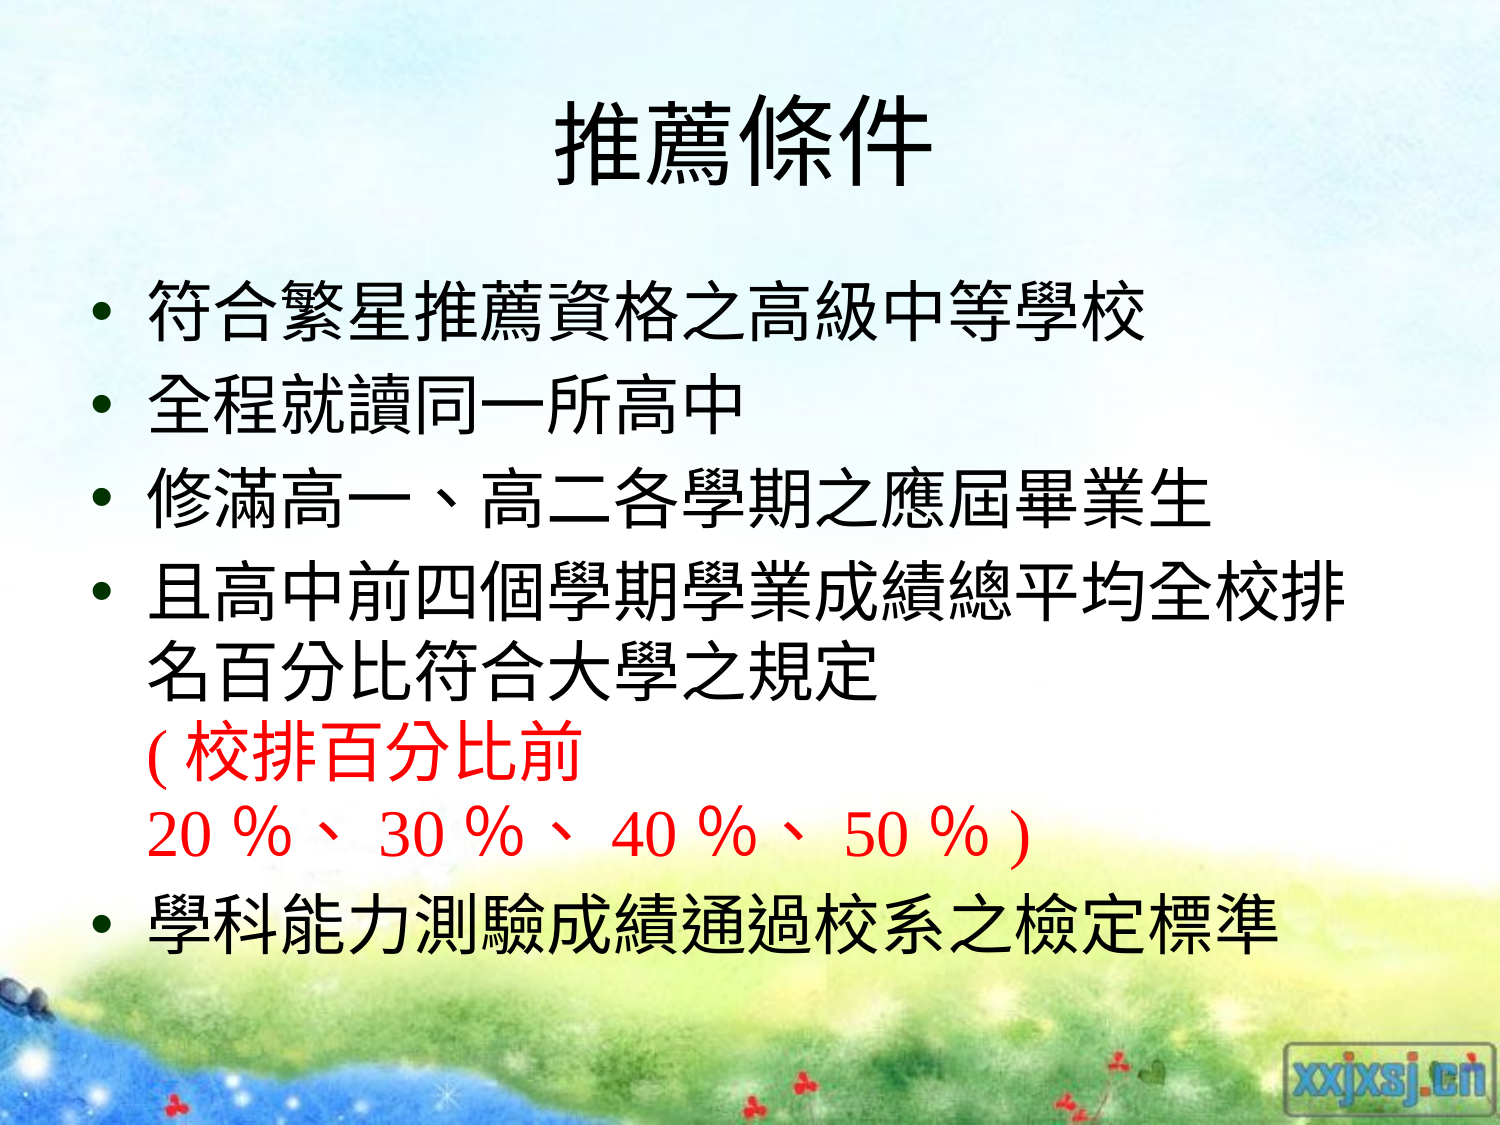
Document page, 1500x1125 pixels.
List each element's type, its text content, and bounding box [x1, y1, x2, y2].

picture [0, 0, 1500, 1125]
title 推薦條件 [74, 44, 1426, 233]
list 符合繁星推薦資格之高級中等學校 全程就讀同一所高中 修滿高一、高二各學期之應屆畢業生 且高中前四個學期學業成績總平均全校排名百分比符合大學之規定 (校排百分比前20％、30％、40％、50％) 學科能力測驗成績通過校系之檢定標準 [74, 262, 1426, 1006]
